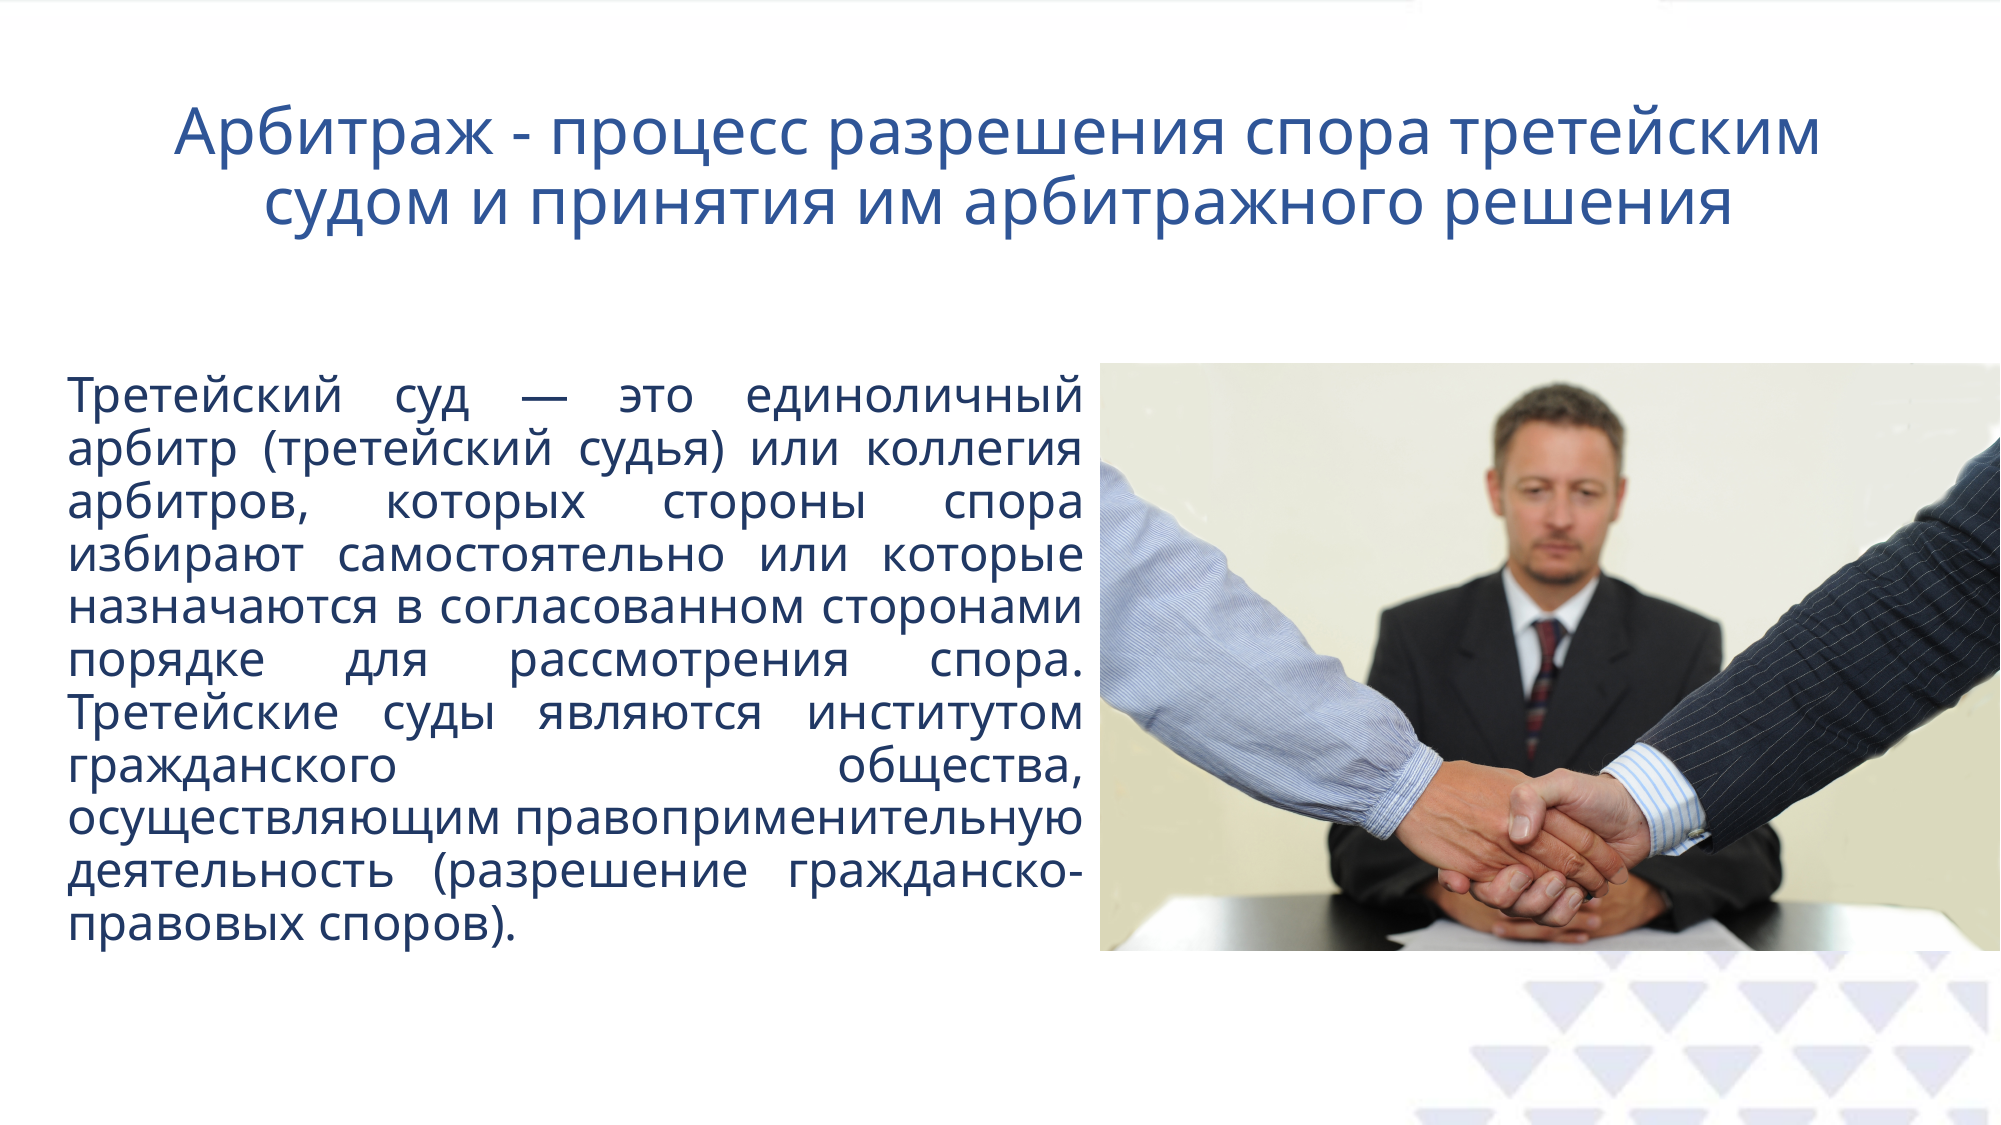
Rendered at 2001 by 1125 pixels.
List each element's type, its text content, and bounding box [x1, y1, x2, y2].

picture [0, 0, 2001, 1125]
title Арбитраж - процесс разрешения спора третейским судом и принятия им арбитражного решения [137, 59, 1863, 278]
list Третейский суд — это единоличный арбитр (третейский судья) или коллегия арбитров, которых стороны спора избирают самостоятельно или которые назначаются в согласованном сторонами порядке для рассмотрения спора. Третейские суды являются институтом гражданского общества, осуществляющим правоприменительную деятельность (разрешение гражданско-правовых споров). [52, 363, 1101, 1014]
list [1100, 363, 2000, 951]
